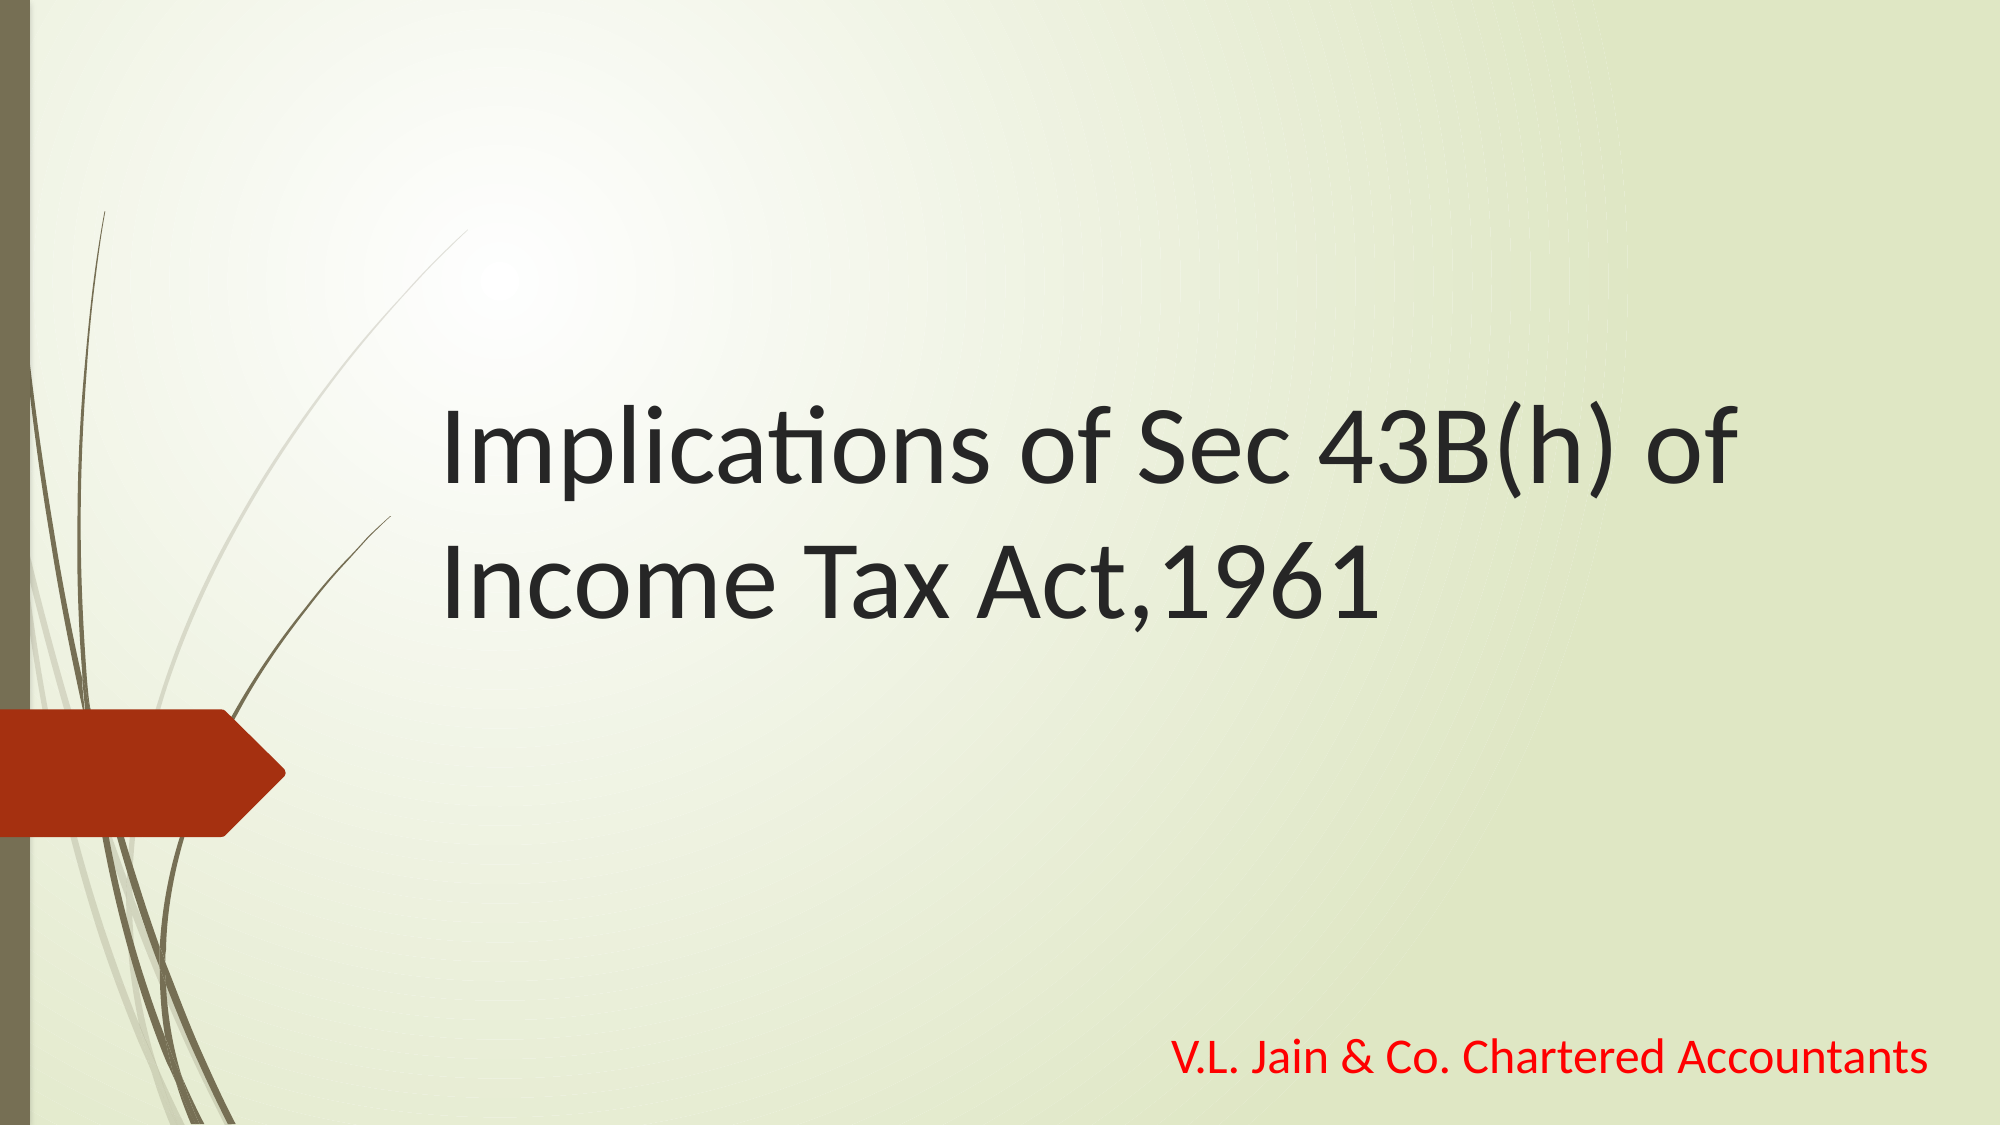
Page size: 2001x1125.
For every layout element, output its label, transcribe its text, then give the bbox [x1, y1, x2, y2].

footer V.L. Jain & Co. Chartered Accountants [1156, 1029, 1953, 1079]
title Implications of Sec 43B(h) of Income Tax Act,1961 [424, 367, 1888, 784]
